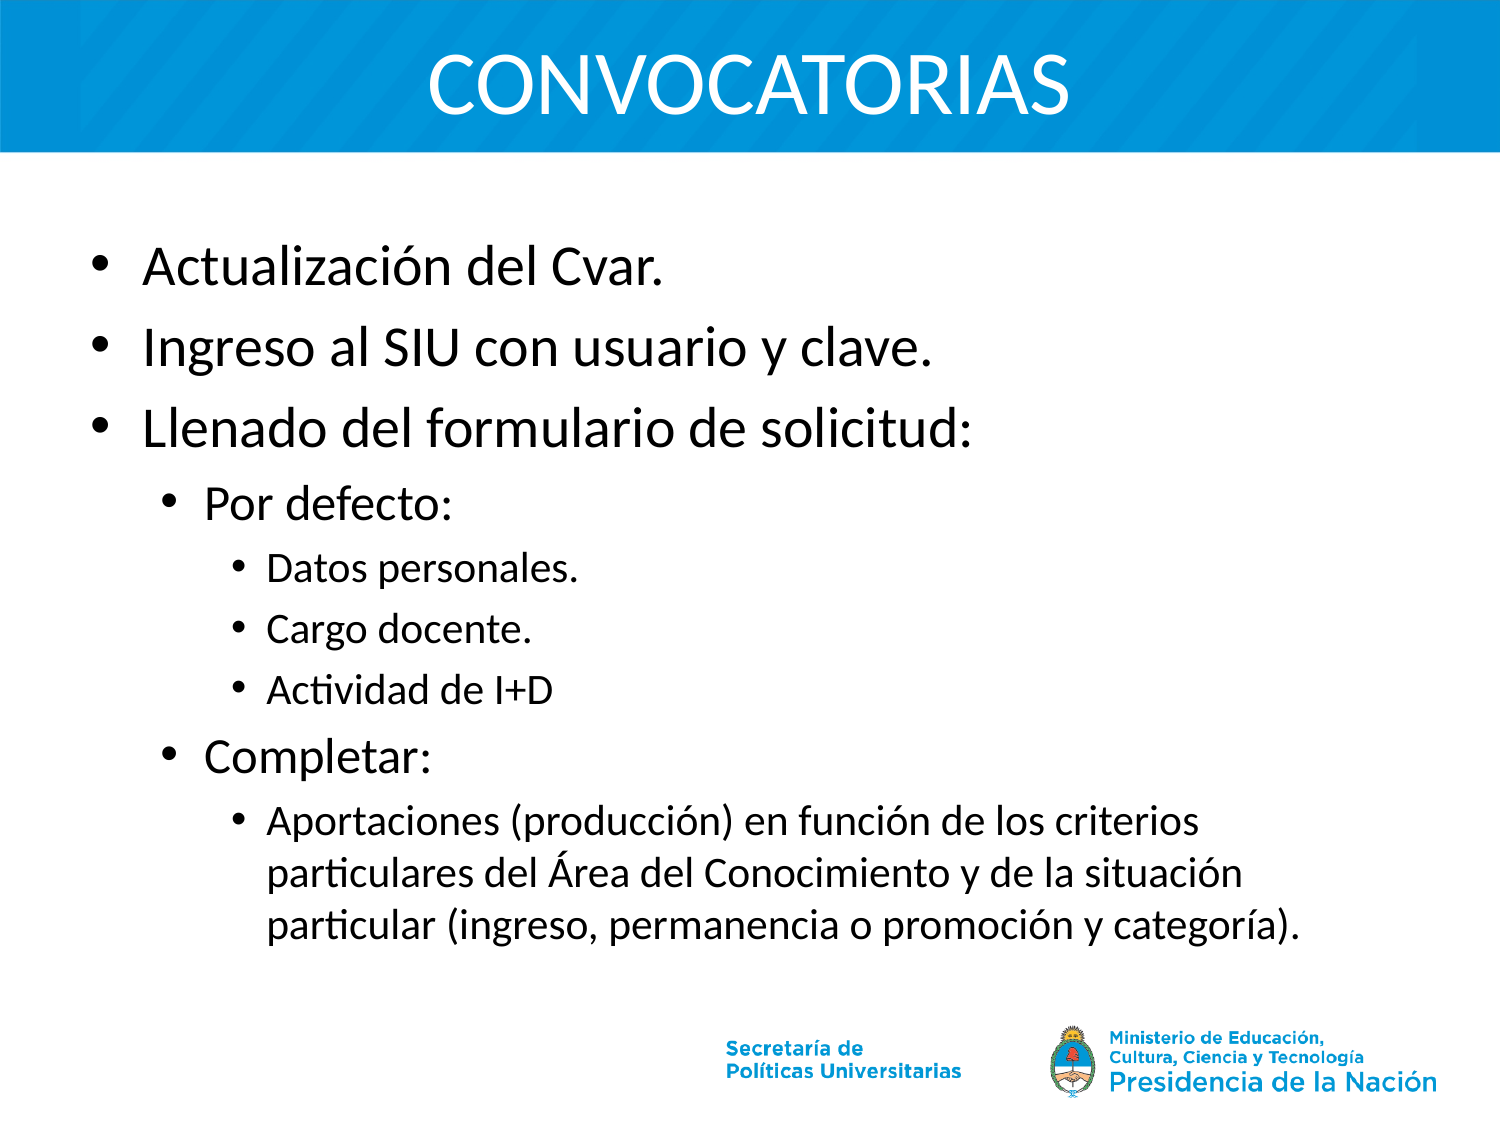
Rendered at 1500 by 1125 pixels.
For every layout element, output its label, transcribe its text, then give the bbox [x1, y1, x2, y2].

picture [0, 153, 1500, 1125]
list Actualización del Cvar. Ingreso al SIU con usuario y clave. Llenado del formulario de solicitud: Por defecto: Datos personales. Cargo docente. Actividad de I+D Completar: Aportaciones (producción) en función de los criterios particulares del Área del Conocimiento y de la situación particular (ingreso, permanencia o promoción y categoría). [75, 219, 1425, 963]
title CONVOCATORIAS [75, 0, 1425, 172]
